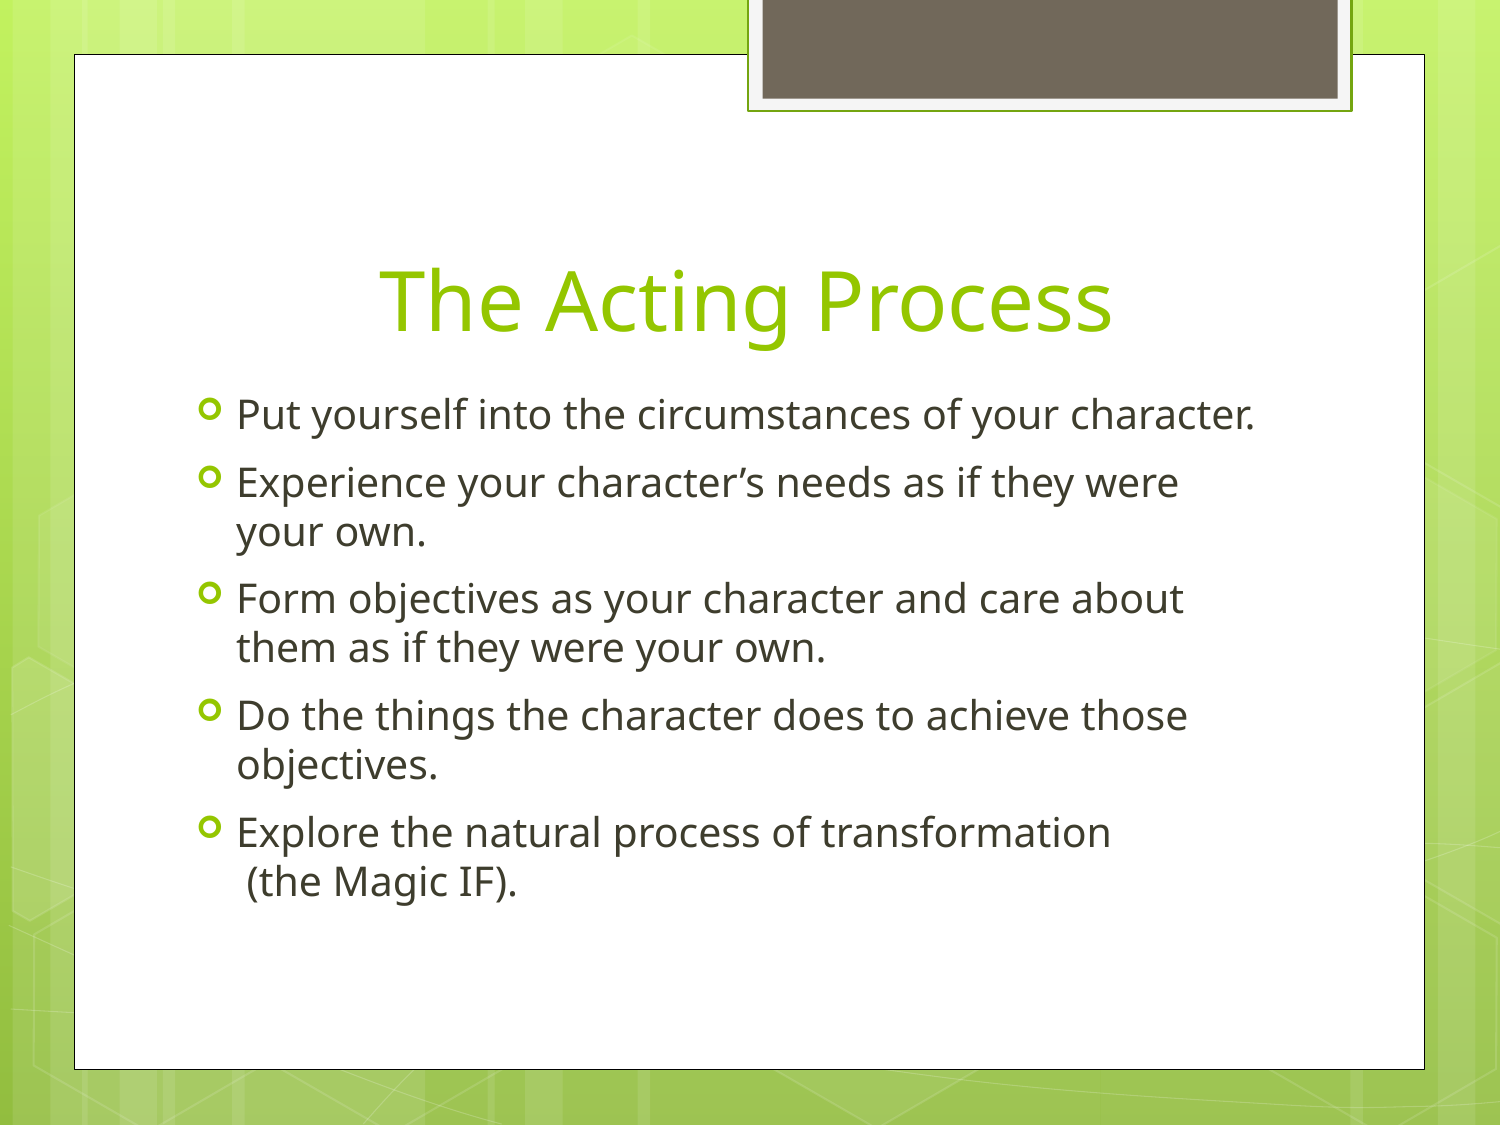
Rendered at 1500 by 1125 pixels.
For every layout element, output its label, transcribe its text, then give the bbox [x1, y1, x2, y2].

list Put yourself into the circumstances of your character. Experience your character’s needs as if they were your own. Form objectives as your character and care about them as if they were your own. Do the things the character does to achieve those objectives. Explore the natural process of transformation (the Magic IF). [171, 381, 1283, 957]
title The Acting Process [171, 168, 1324, 357]
